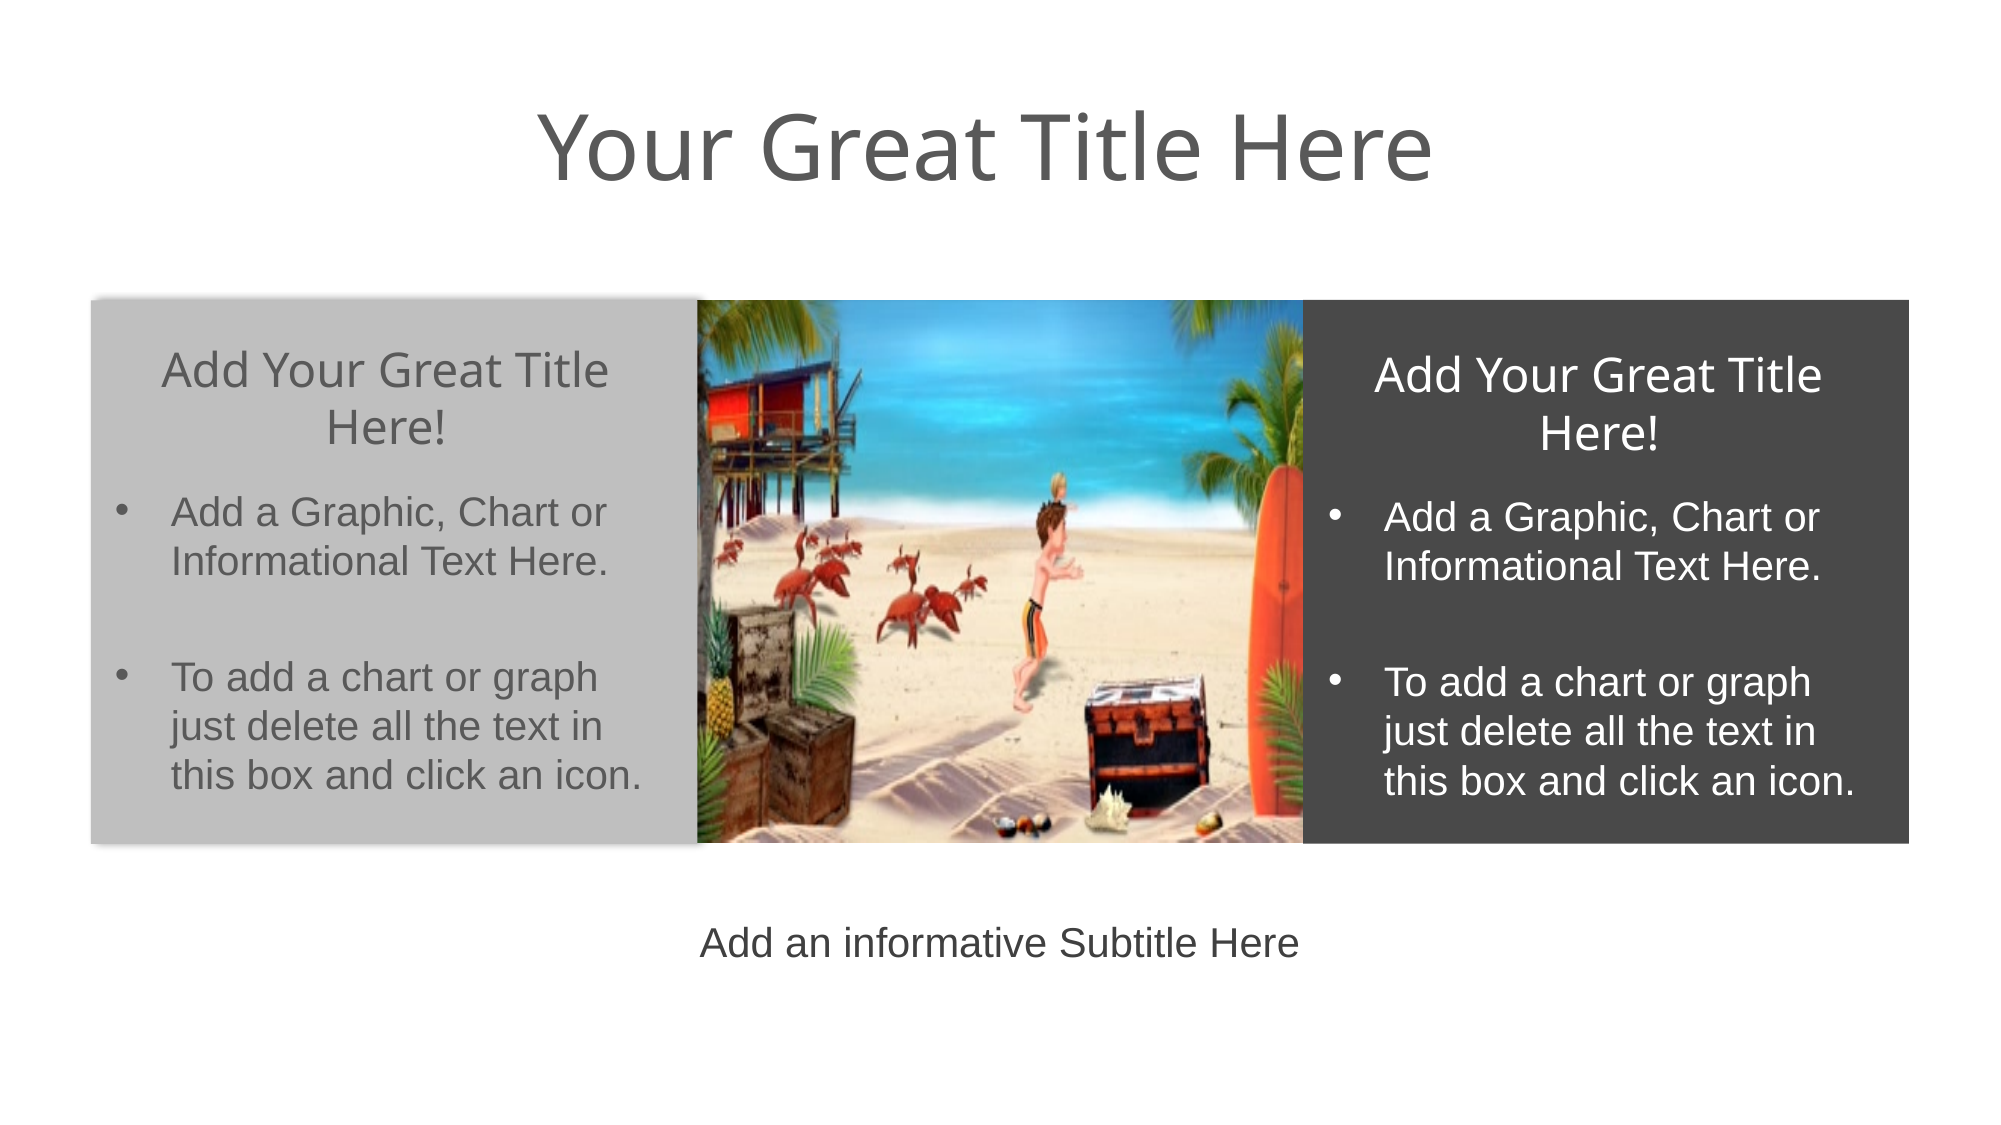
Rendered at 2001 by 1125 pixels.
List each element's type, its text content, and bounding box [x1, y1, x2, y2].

text_box Add a Graphic, Chart or Informational Text Here. To add a chart or graph just delete all the text in this box and click an icon. [1313, 480, 1875, 813]
text_box [89, 298, 697, 846]
text_box Add an informative Subtitle Here [249, 908, 1750, 978]
text_box Add a Graphic, Chart or Informational Text Here. To add a chart or graph just delete all the text in this box and click an icon. [100, 475, 662, 808]
title Your Great Title Here [225, 75, 1748, 213]
text_box Add Your Great Title Here! [110, 332, 662, 462]
text_box Add Your Great Title Here! [1323, 337, 1875, 467]
text_box [1301, 298, 1911, 846]
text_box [696, 299, 1304, 844]
